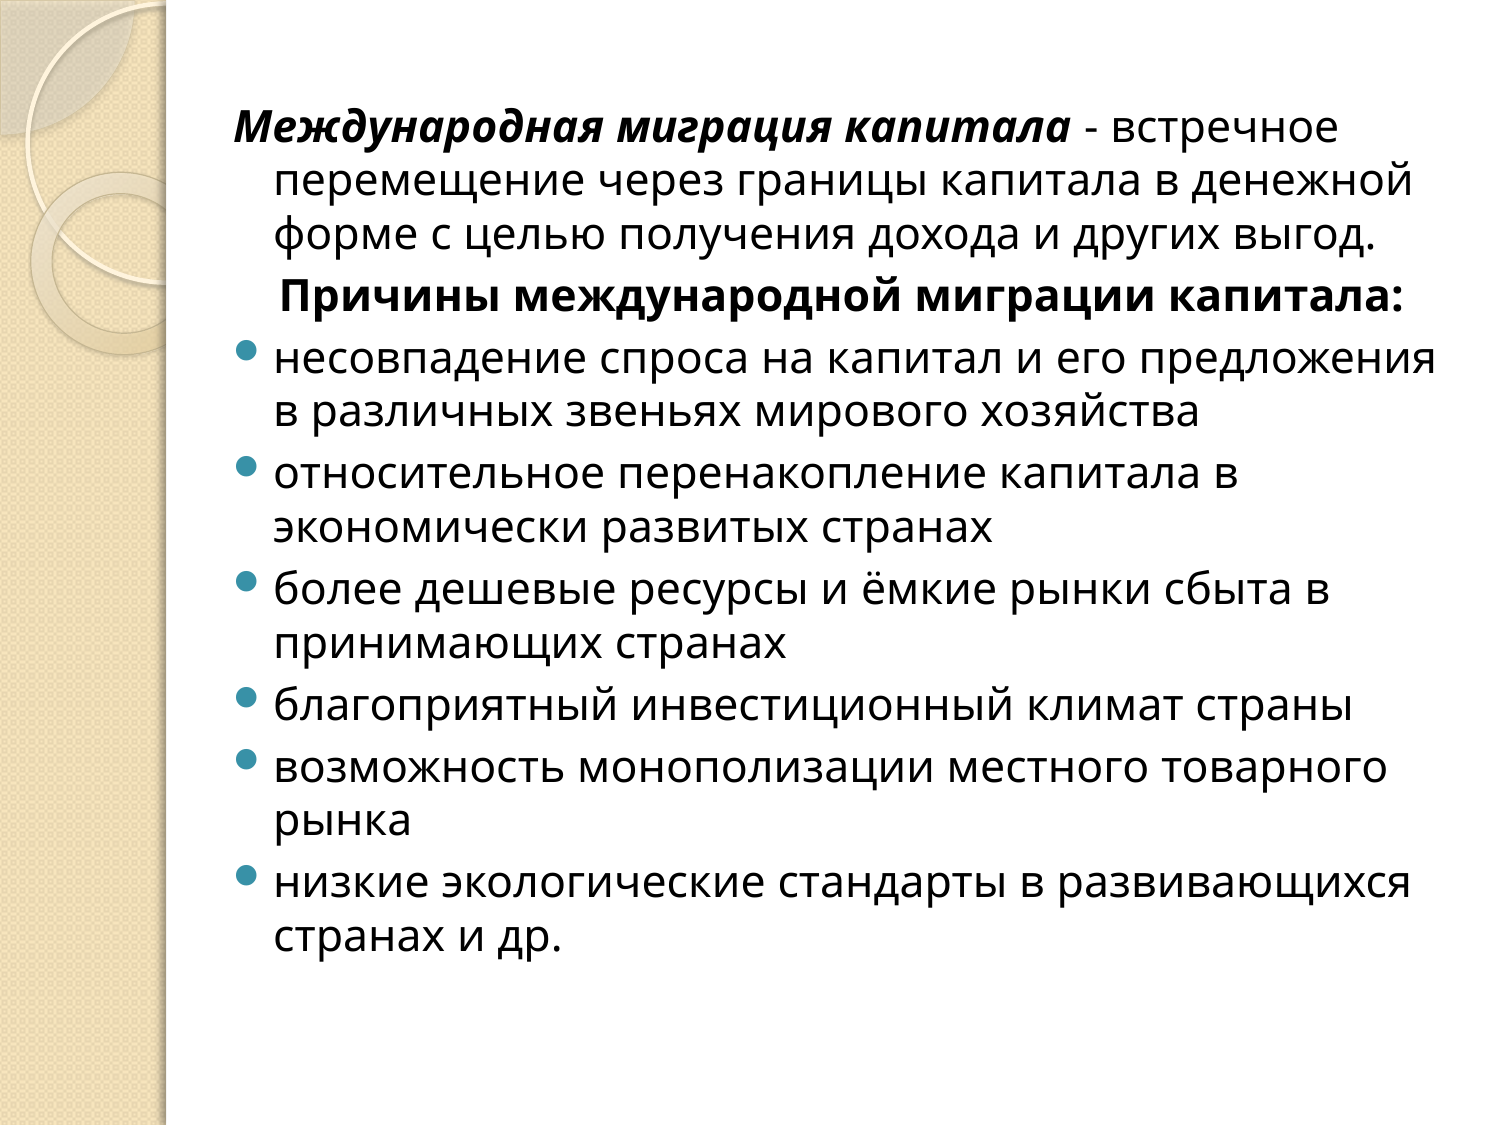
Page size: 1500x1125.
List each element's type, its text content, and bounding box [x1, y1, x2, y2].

list Международная миграция капитала - встречное перемещение через границы капитала в денежной форме с целью получения дохода и других выгод. Причины международной миграции капитала: несовпадение спроса на капитал и его предложения в различных звеньях мирового хозяйства относительное перенакопление капитала в экономически развитых странах более дешевые ресурсы и ёмкие рынки сбыта в принимающих странах благоприятный инвестиционный климат страны возможность монополизации местного товарного рынка низкие экологические стандарты в развивающихся странах и др. [206, 90, 1466, 1025]
